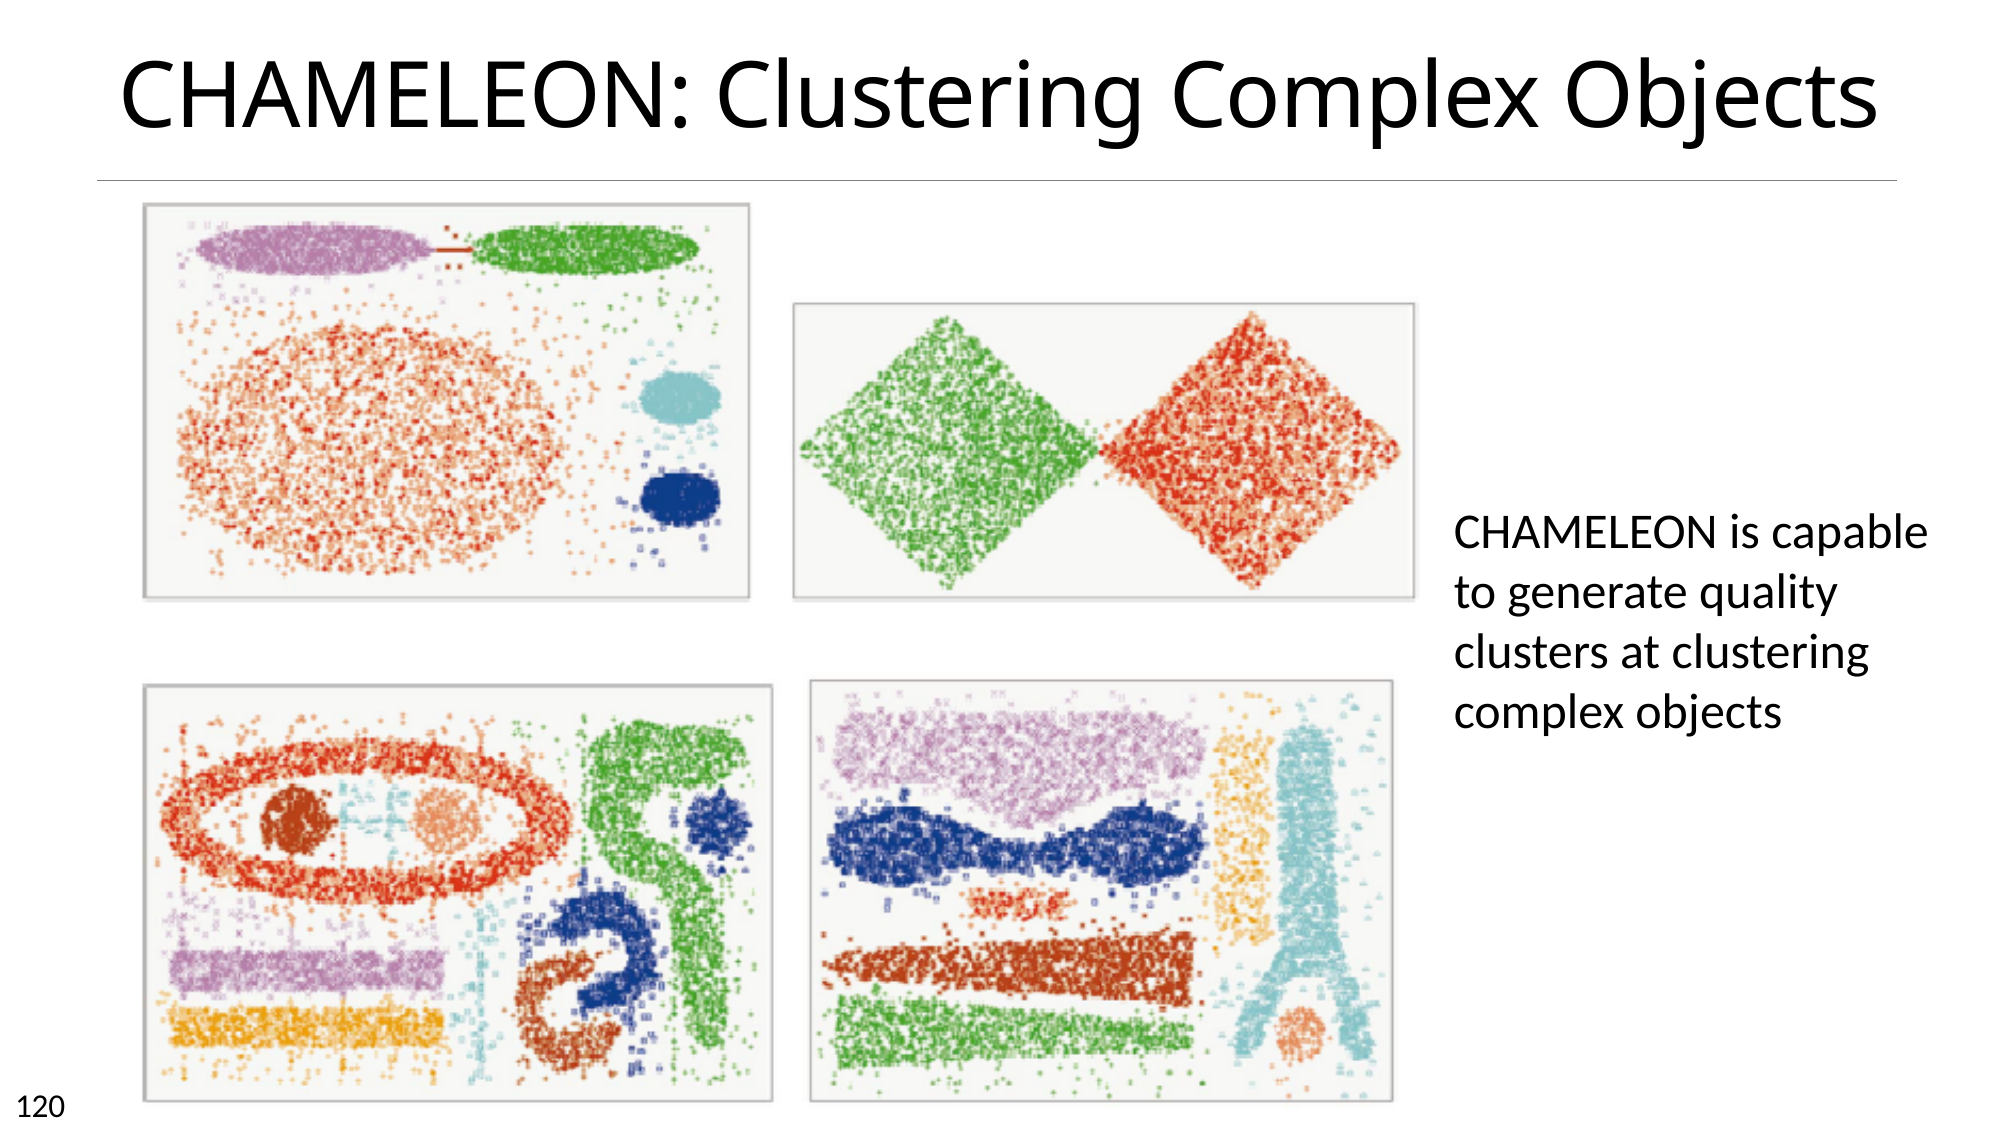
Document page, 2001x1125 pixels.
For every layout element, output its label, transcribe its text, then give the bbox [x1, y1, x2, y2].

text_box CHAMELEON is capable to generate quality clusters at clustering complex objects [1438, 491, 1969, 746]
title CHAMELEON: Clustering Complex Objects [0, 62, 2000, 154]
picture [126, 200, 1425, 1109]
